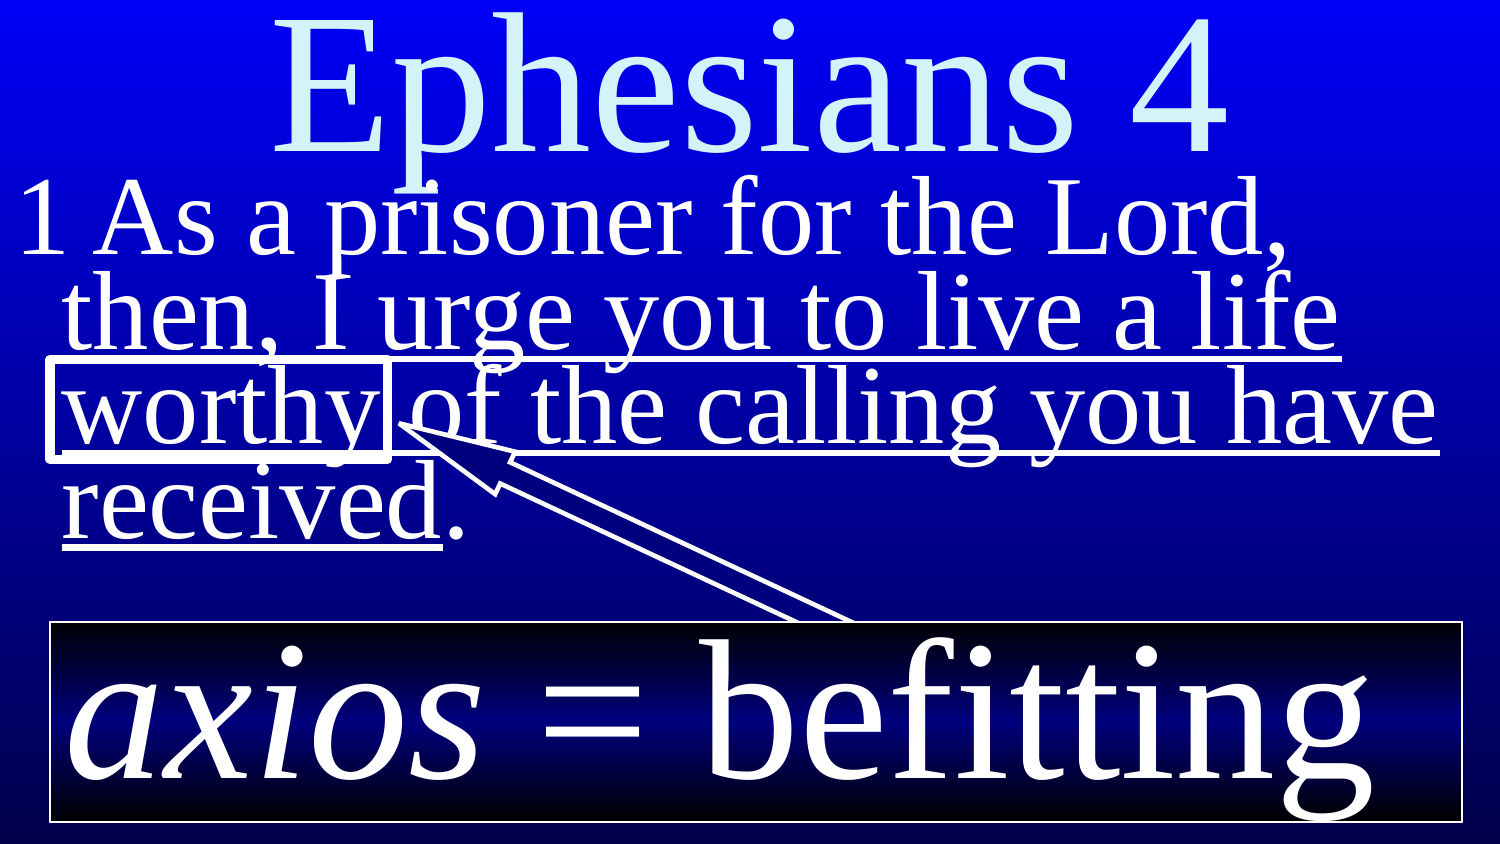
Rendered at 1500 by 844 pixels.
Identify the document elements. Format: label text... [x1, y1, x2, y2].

text_box [50, 359, 388, 460]
text_box axios = befitting [49, 621, 1463, 822]
list 1 As a prisoner for the Lord, then, I urge you to live a life worthy of the calling you have received. [0, 171, 1500, 773]
title Ephesians 4 [0, 0, 1500, 171]
text_box [398, 423, 850, 621]
